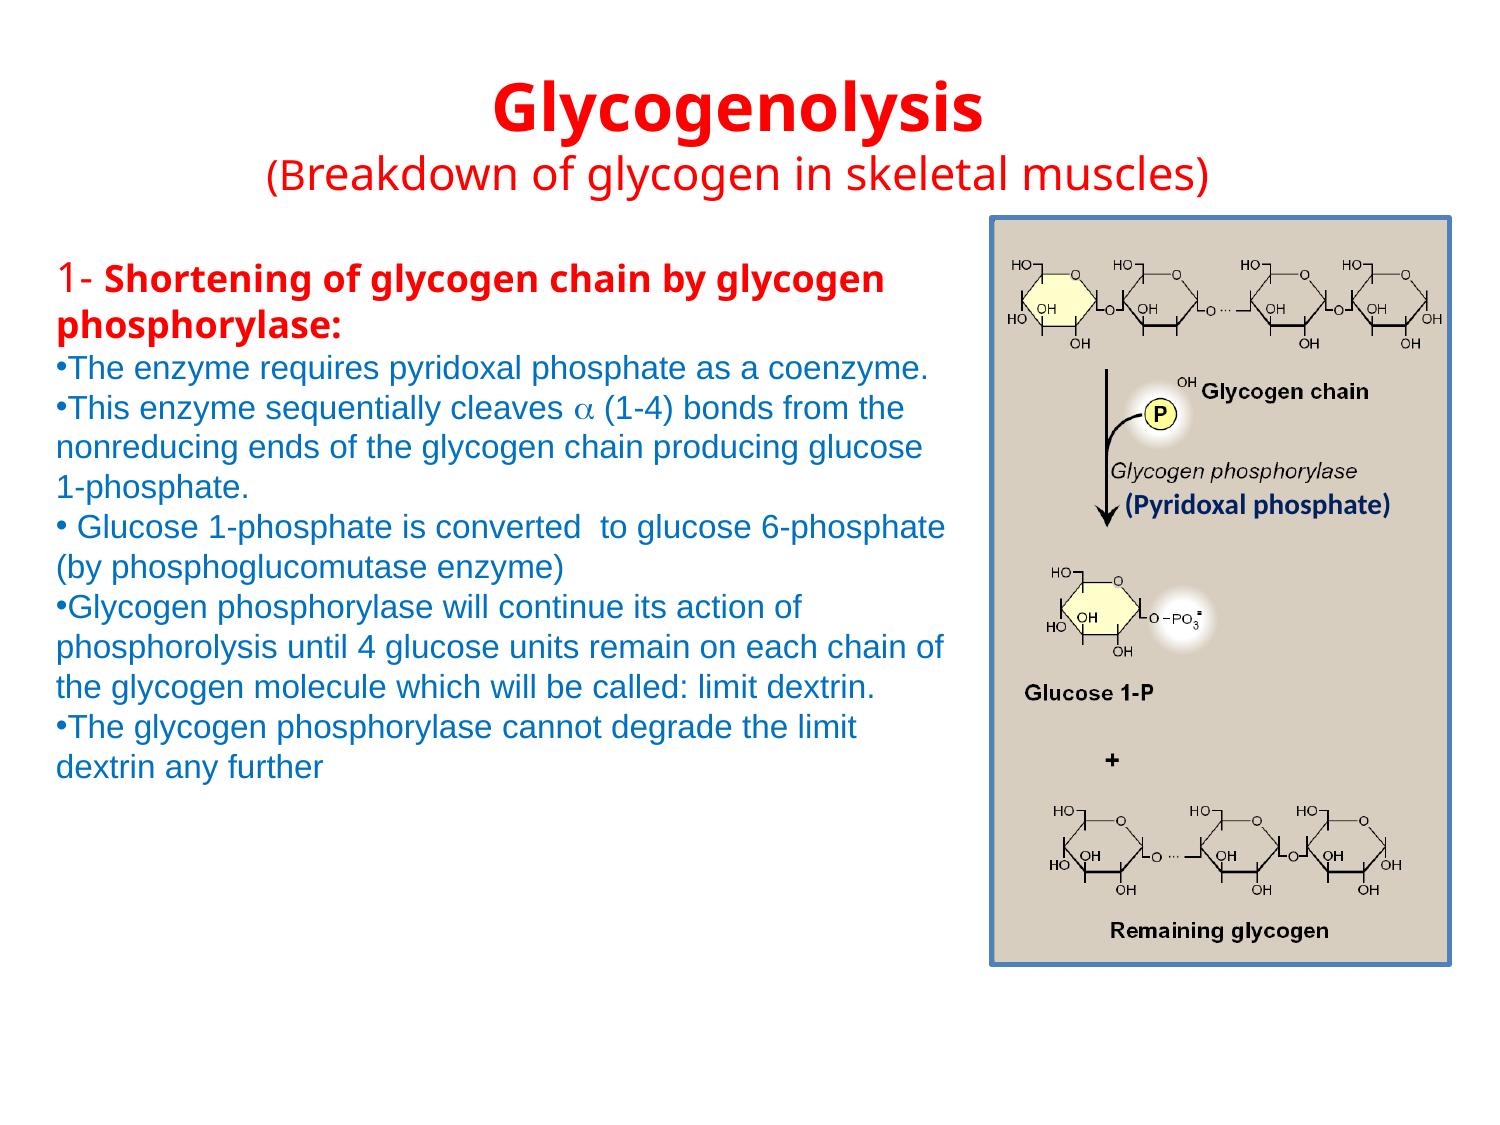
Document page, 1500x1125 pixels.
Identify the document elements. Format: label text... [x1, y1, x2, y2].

title Glycogenolysis (Breakdown of glycogen in skeletal muscles) [35, 45, 1442, 220]
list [993, 219, 1448, 963]
text_box 1- Shortening of glycogen chain by glycogen phosphorylase: The enzyme requires pyridoxal phosphate as a coenzyme. This enzyme sequentially cleaves  (1-4) bonds from the nonreducing ends of the glycogen chain producing glucose 1-phosphate. Glucose 1-phosphate is converted to glucose 6-phosphate (by phosphoglucomutase enzyme) Glycogen phosphorylase will continue its action of phosphorolysis until 4 glucose units remain on each chain of the glycogen molecule which will be called: limit dextrin. The glycogen phosphorylase cannot degrade the limit dextrin any further [41, 243, 975, 833]
